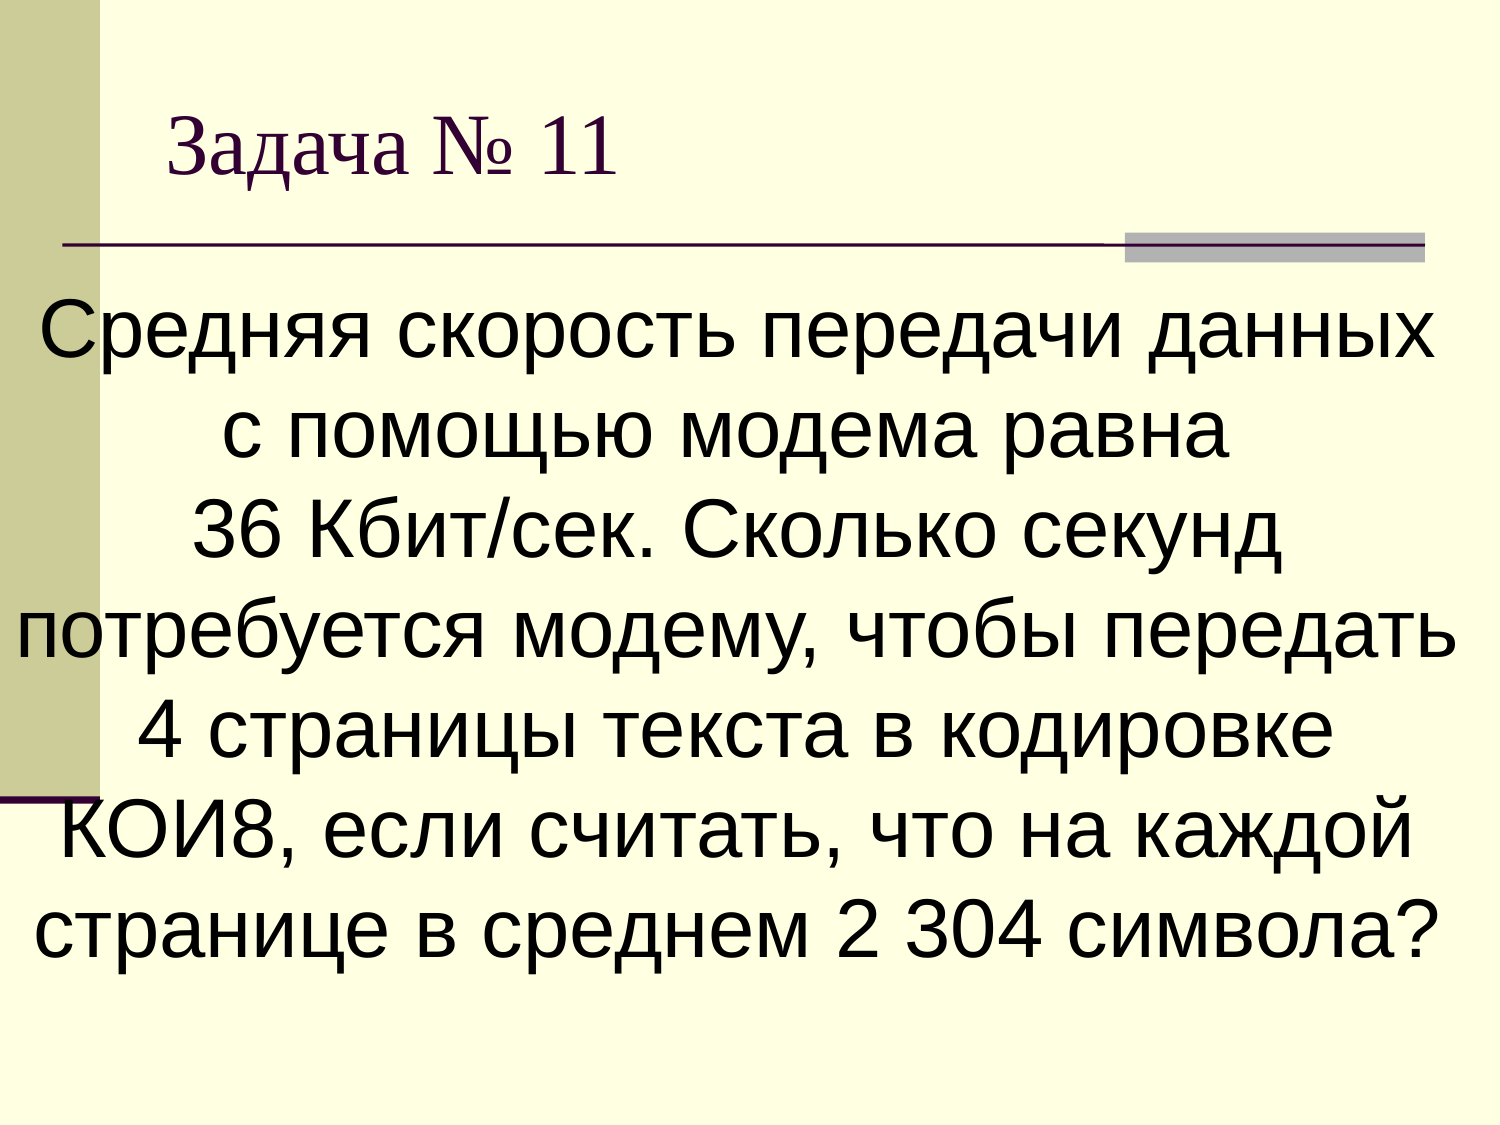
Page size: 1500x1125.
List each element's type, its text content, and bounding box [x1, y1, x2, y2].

title Задача № 11 [150, 45, 1425, 234]
text_box Средняя скорость передачи данных с помощью модема равна 36 Кбит/сек. Сколько секунд потребуется модему, чтобы передать 4 страницы текста в кодировке КОИ8, если считать, что на каждой странице в среднем 2 304 символа? [0, 267, 1475, 982]
